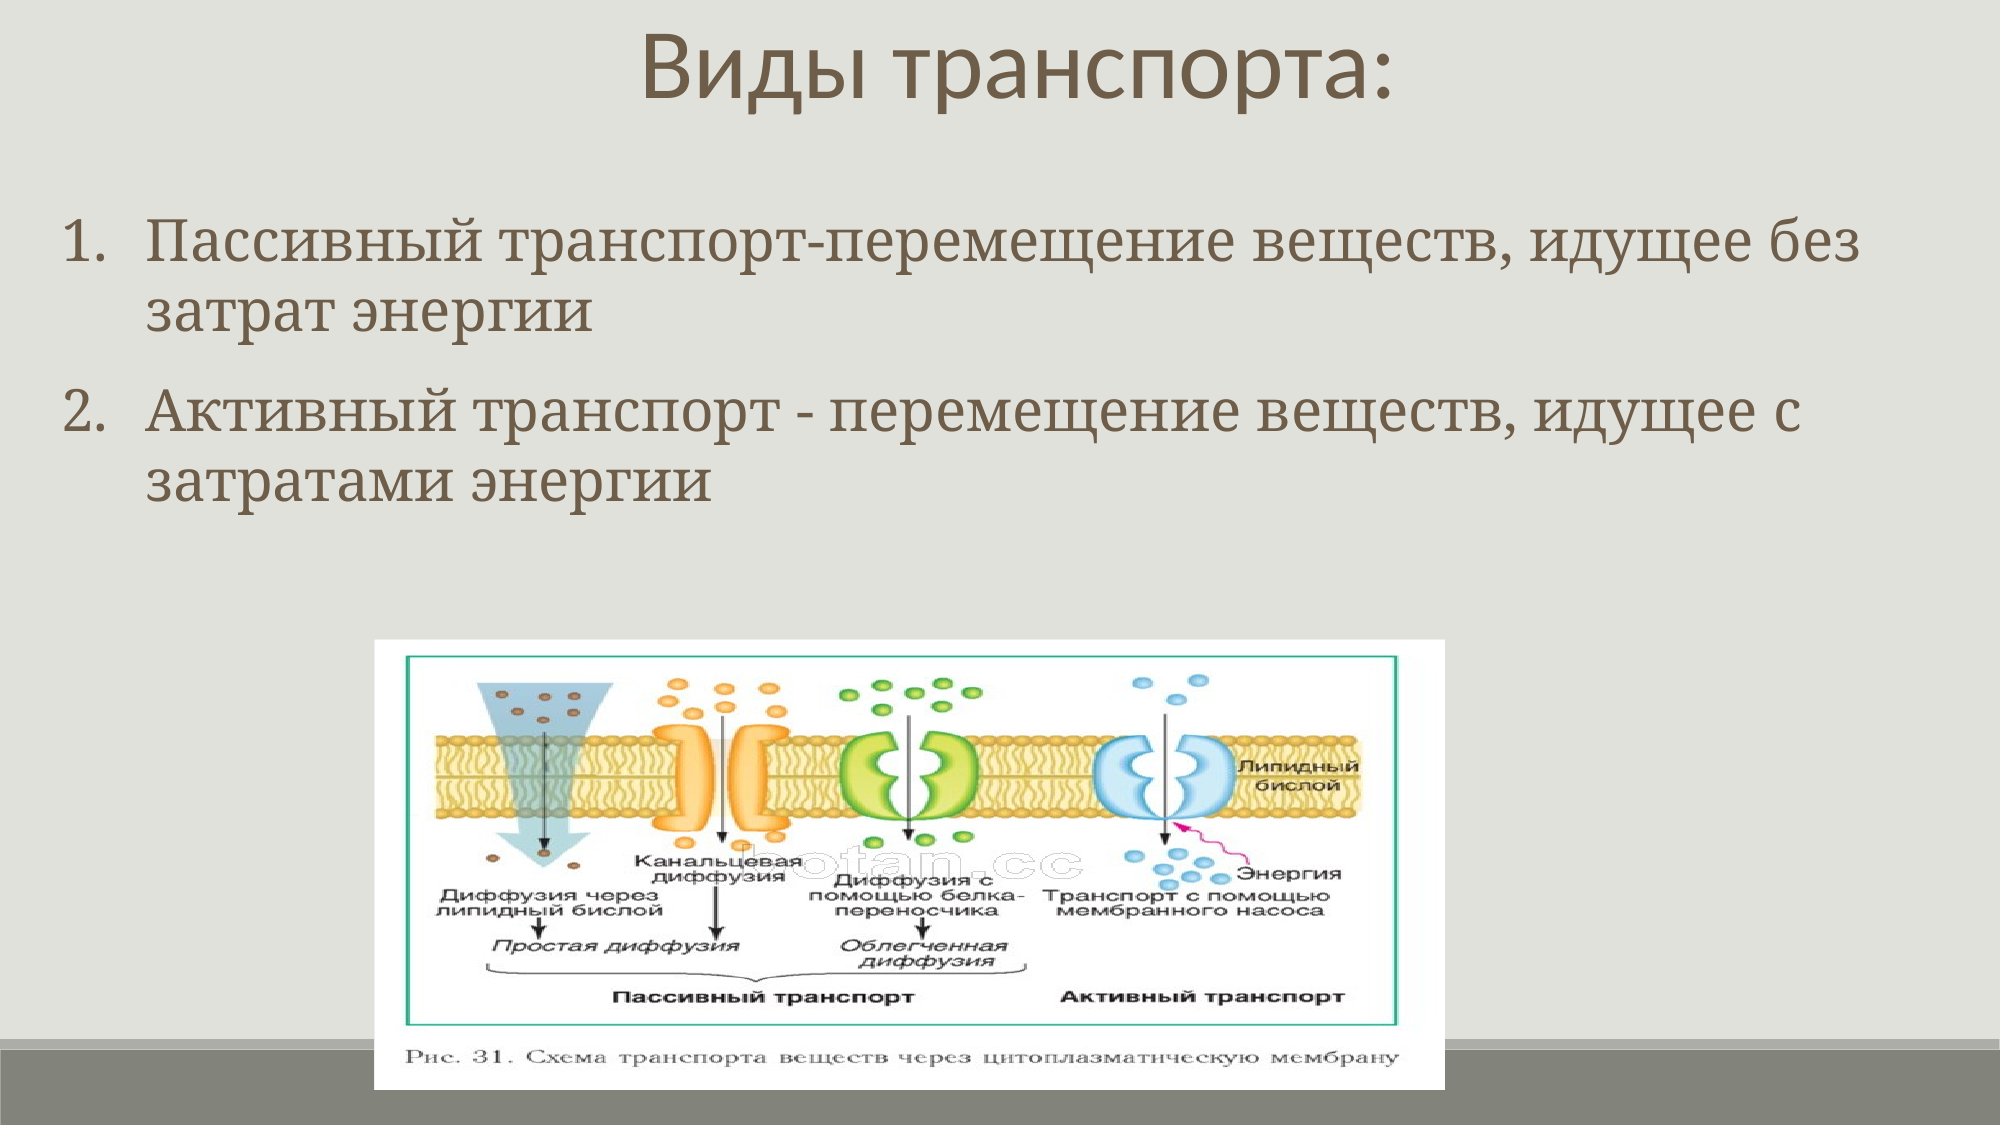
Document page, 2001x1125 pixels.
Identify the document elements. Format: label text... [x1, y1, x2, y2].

text_box Виды транспорта: [624, 0, 1414, 196]
picture [374, 639, 1446, 1091]
text_box Пассивный транспорт-перемещение веществ, идущее без затрат энергии Активный транспорт - перемещение веществ, идущее с затратами энергии [46, 196, 2000, 719]
